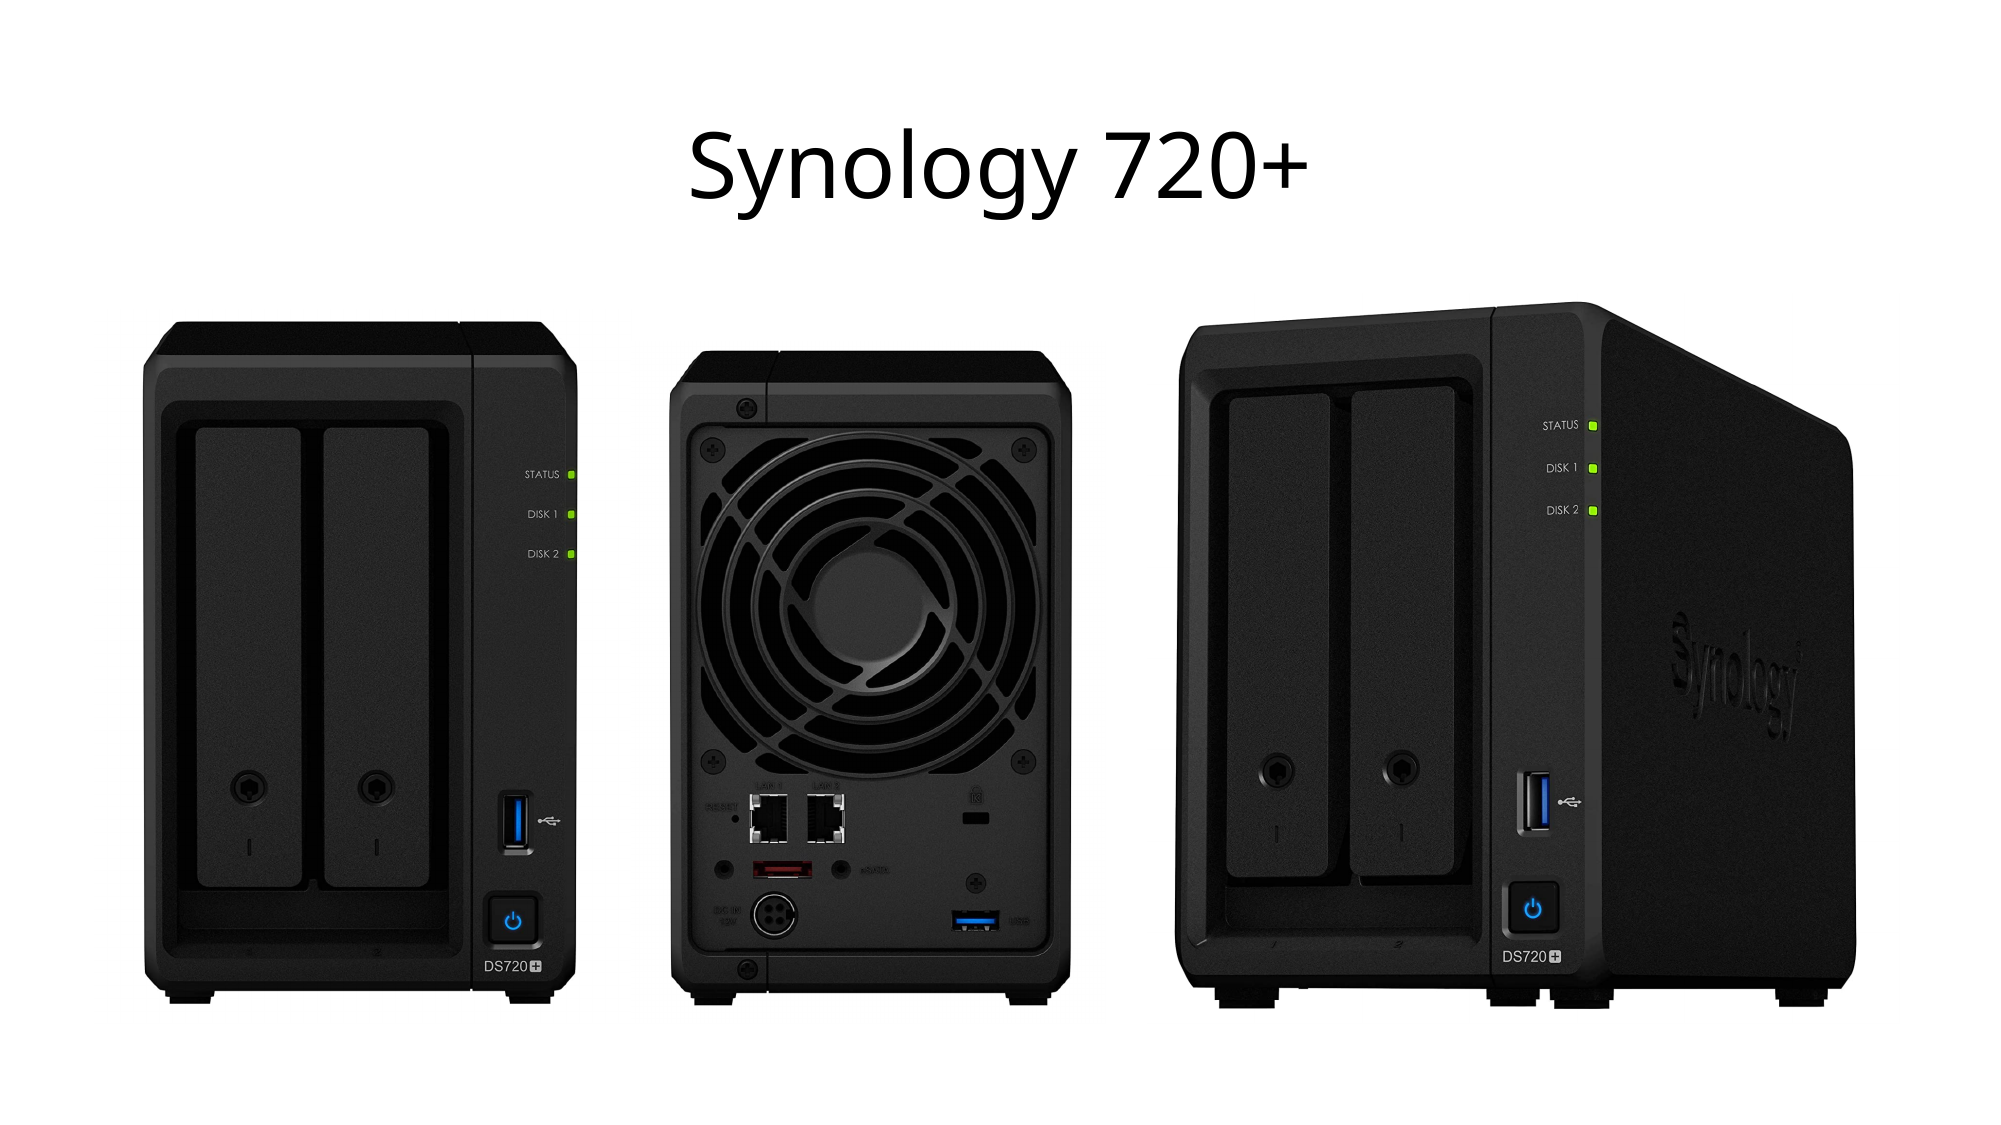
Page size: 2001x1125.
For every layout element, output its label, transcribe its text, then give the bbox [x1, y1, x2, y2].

title Synology 720+ [137, 59, 1863, 278]
picture [1147, 293, 1900, 1024]
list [94, 309, 632, 1024]
picture [631, 341, 1106, 1024]
